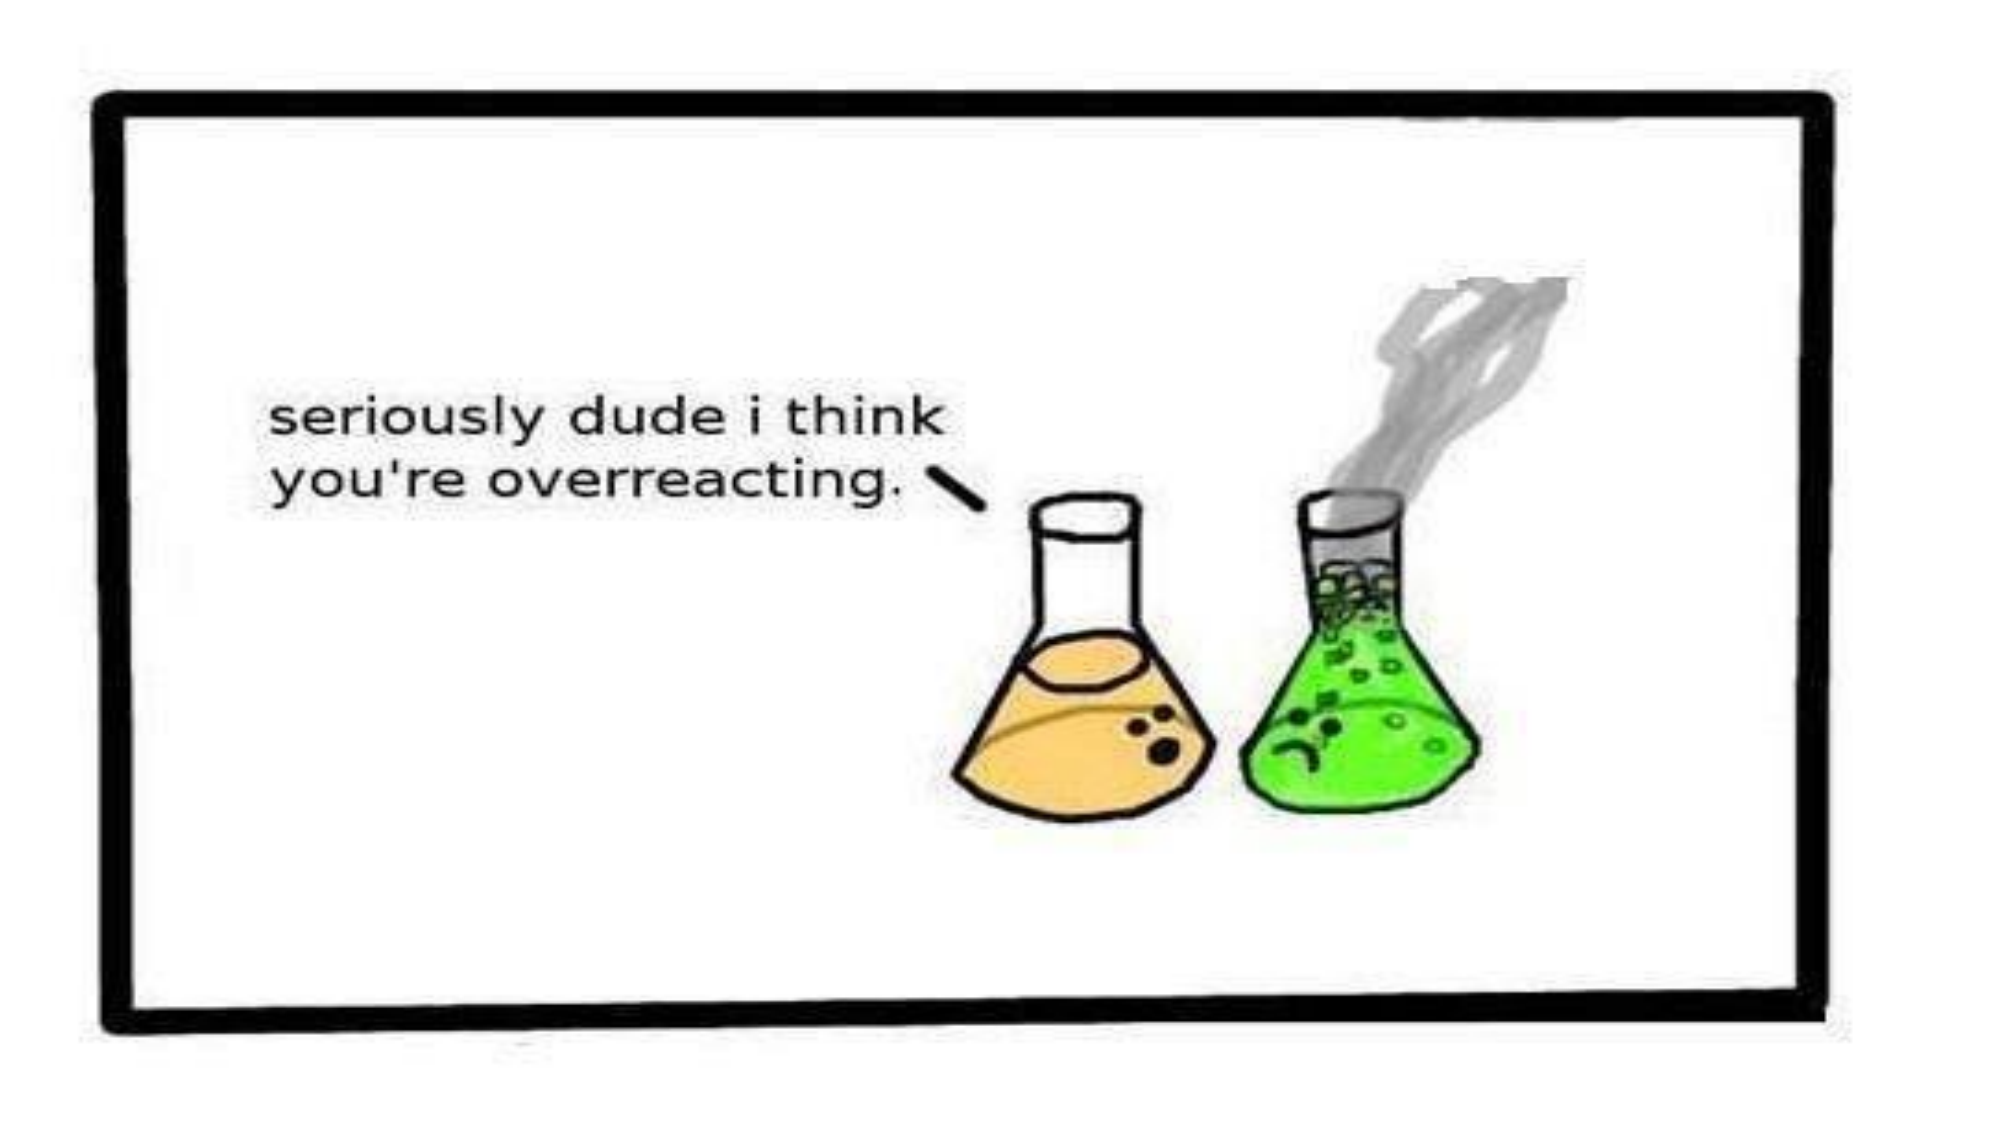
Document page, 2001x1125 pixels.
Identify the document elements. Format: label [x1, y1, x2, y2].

list [51, 0, 1897, 1106]
